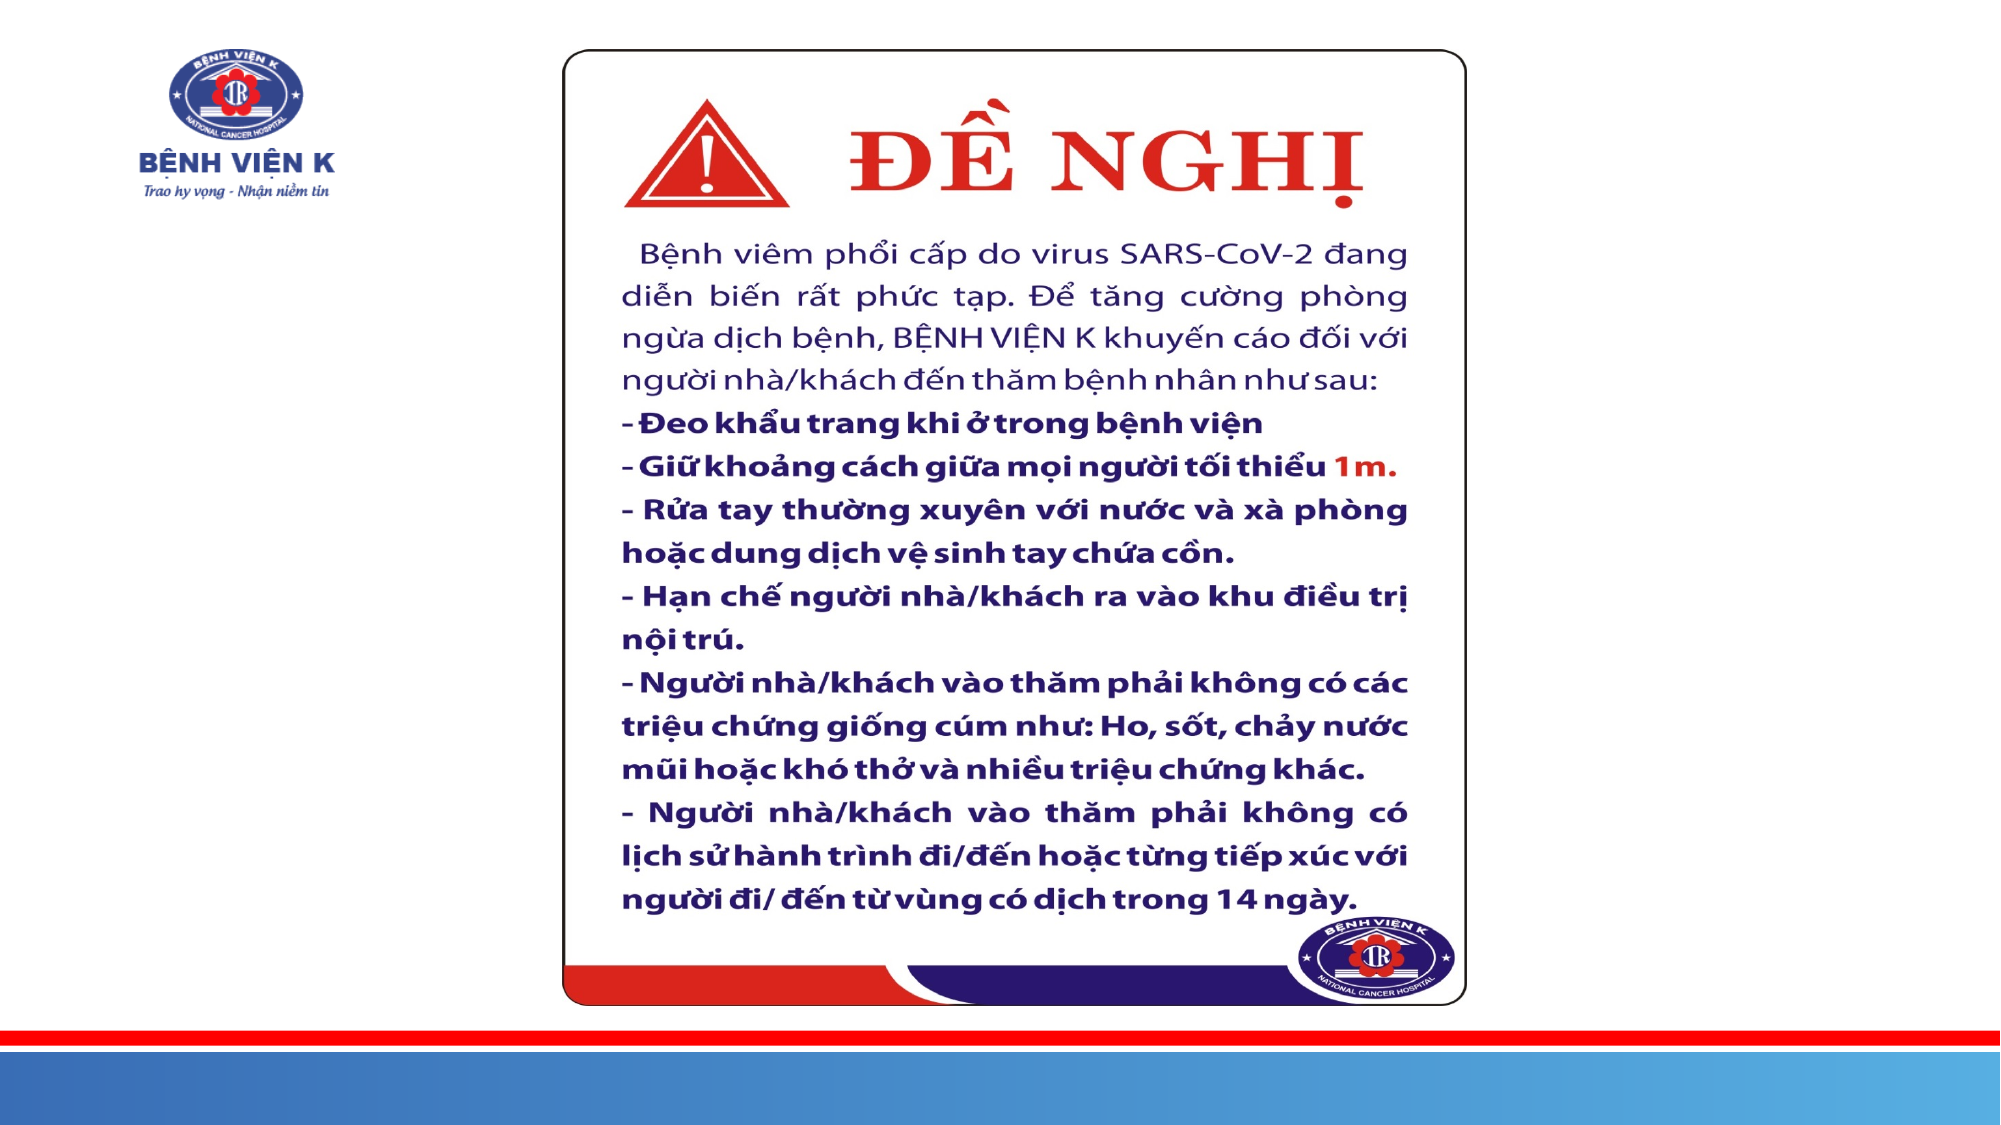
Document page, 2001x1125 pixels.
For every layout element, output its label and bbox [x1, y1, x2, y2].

picture [137, 49, 335, 200]
picture [562, 49, 1467, 1006]
